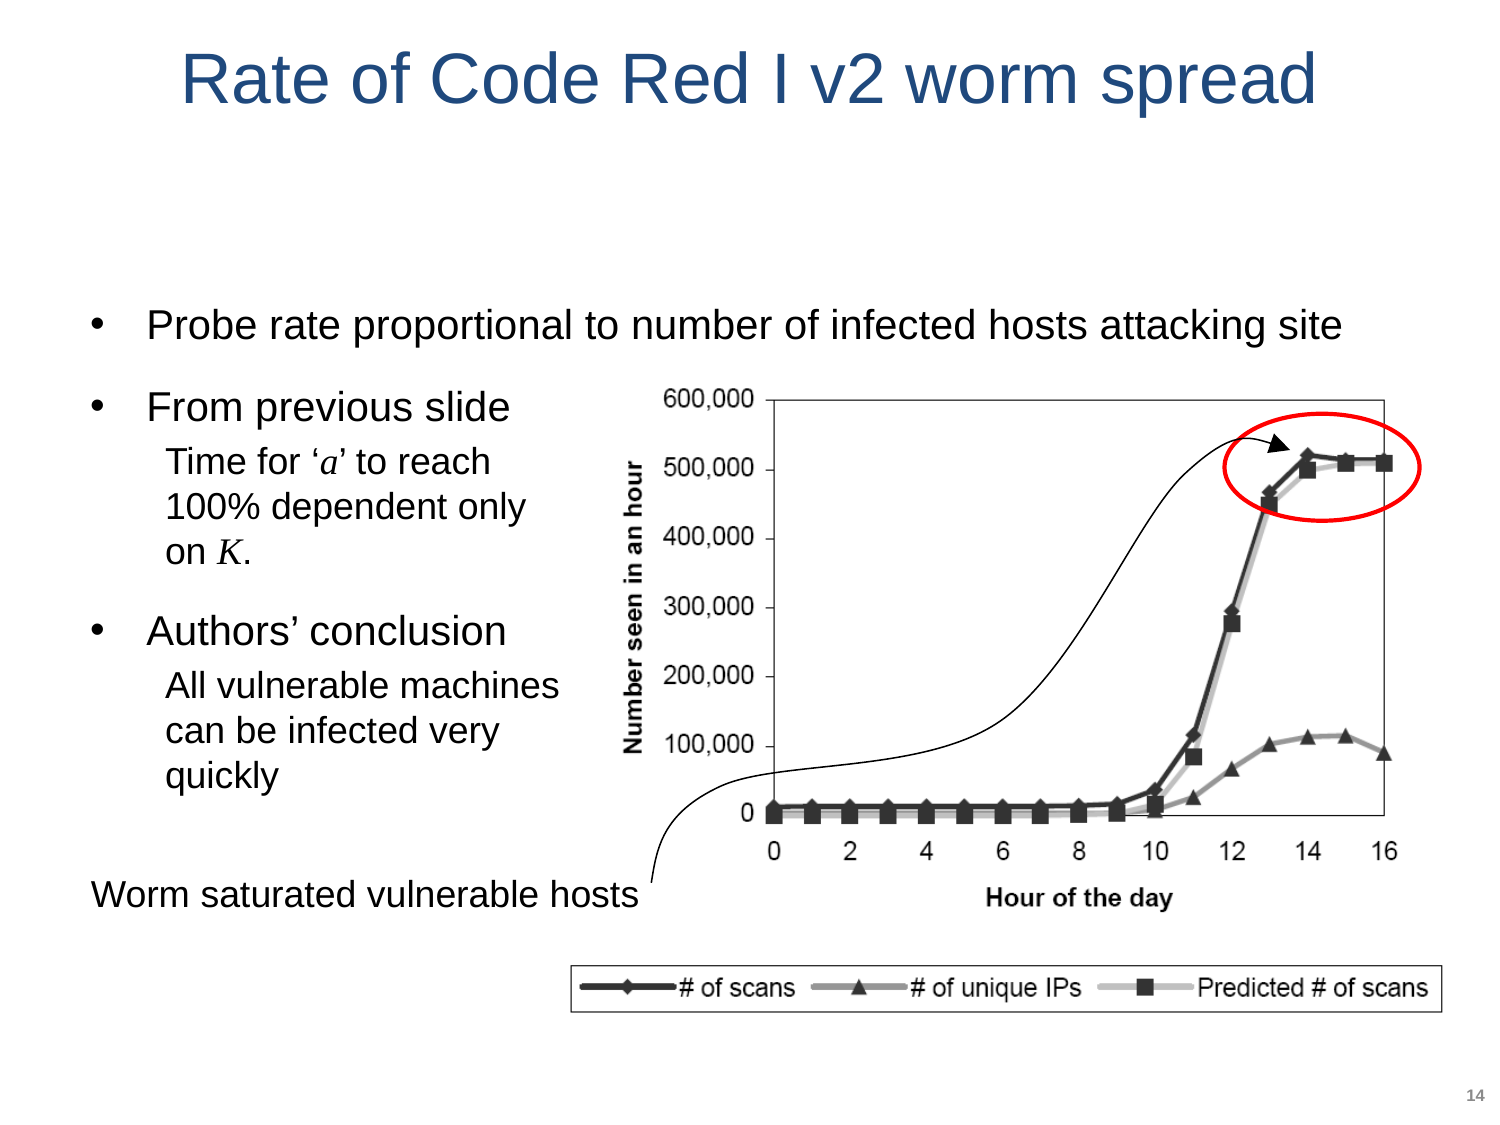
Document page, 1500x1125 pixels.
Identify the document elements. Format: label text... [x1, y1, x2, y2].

text_box Worm saturated vulnerable hosts [76, 862, 560, 923]
picture [565, 385, 1449, 1017]
slide_number 14 [1397, 1065, 1500, 1125]
list Probe rate proportional to number of infected hosts attacking site From previous slide Time for ‘a’ to reach 100% dependent only on K. Authors’ conclusion All vulnerable machines can be infected very quickly [75, 262, 1425, 1005]
title Rate of Code Red I v2 worm spread [75, 0, 1425, 150]
